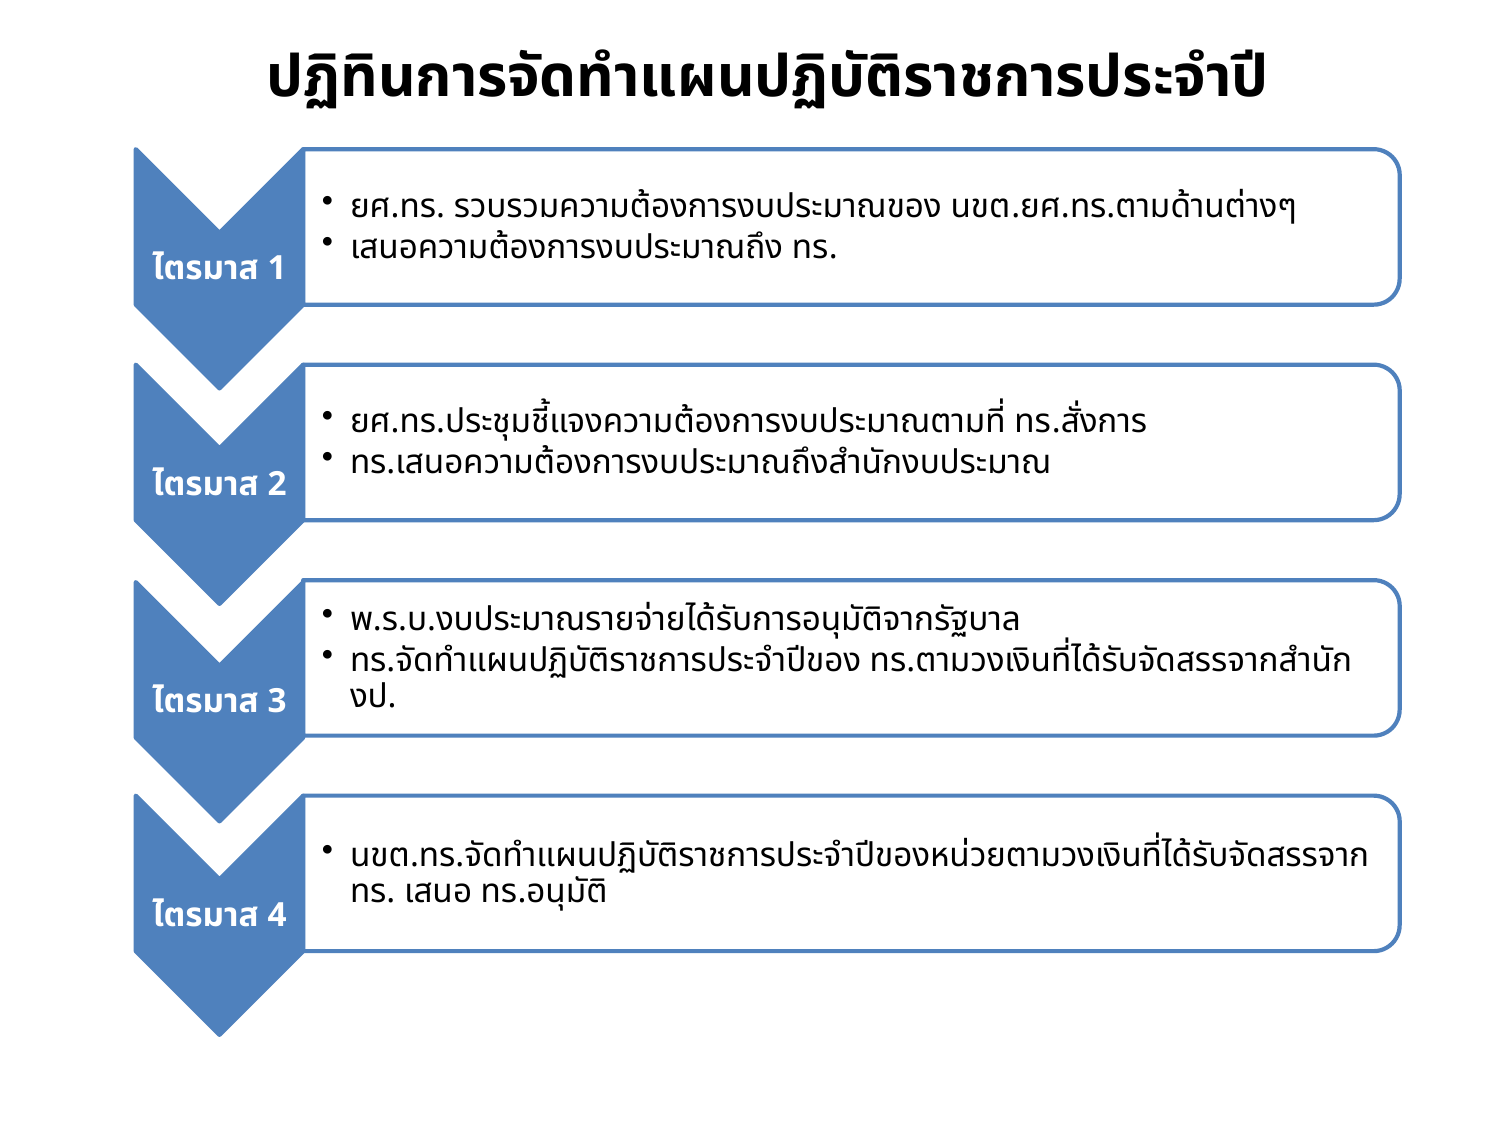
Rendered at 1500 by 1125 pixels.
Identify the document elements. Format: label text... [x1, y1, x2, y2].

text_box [135, 148, 1400, 1036]
text_box ปฏิทินการจัดทำแผนปฏิบัติราชการประจำปี [218, 30, 1317, 116]
